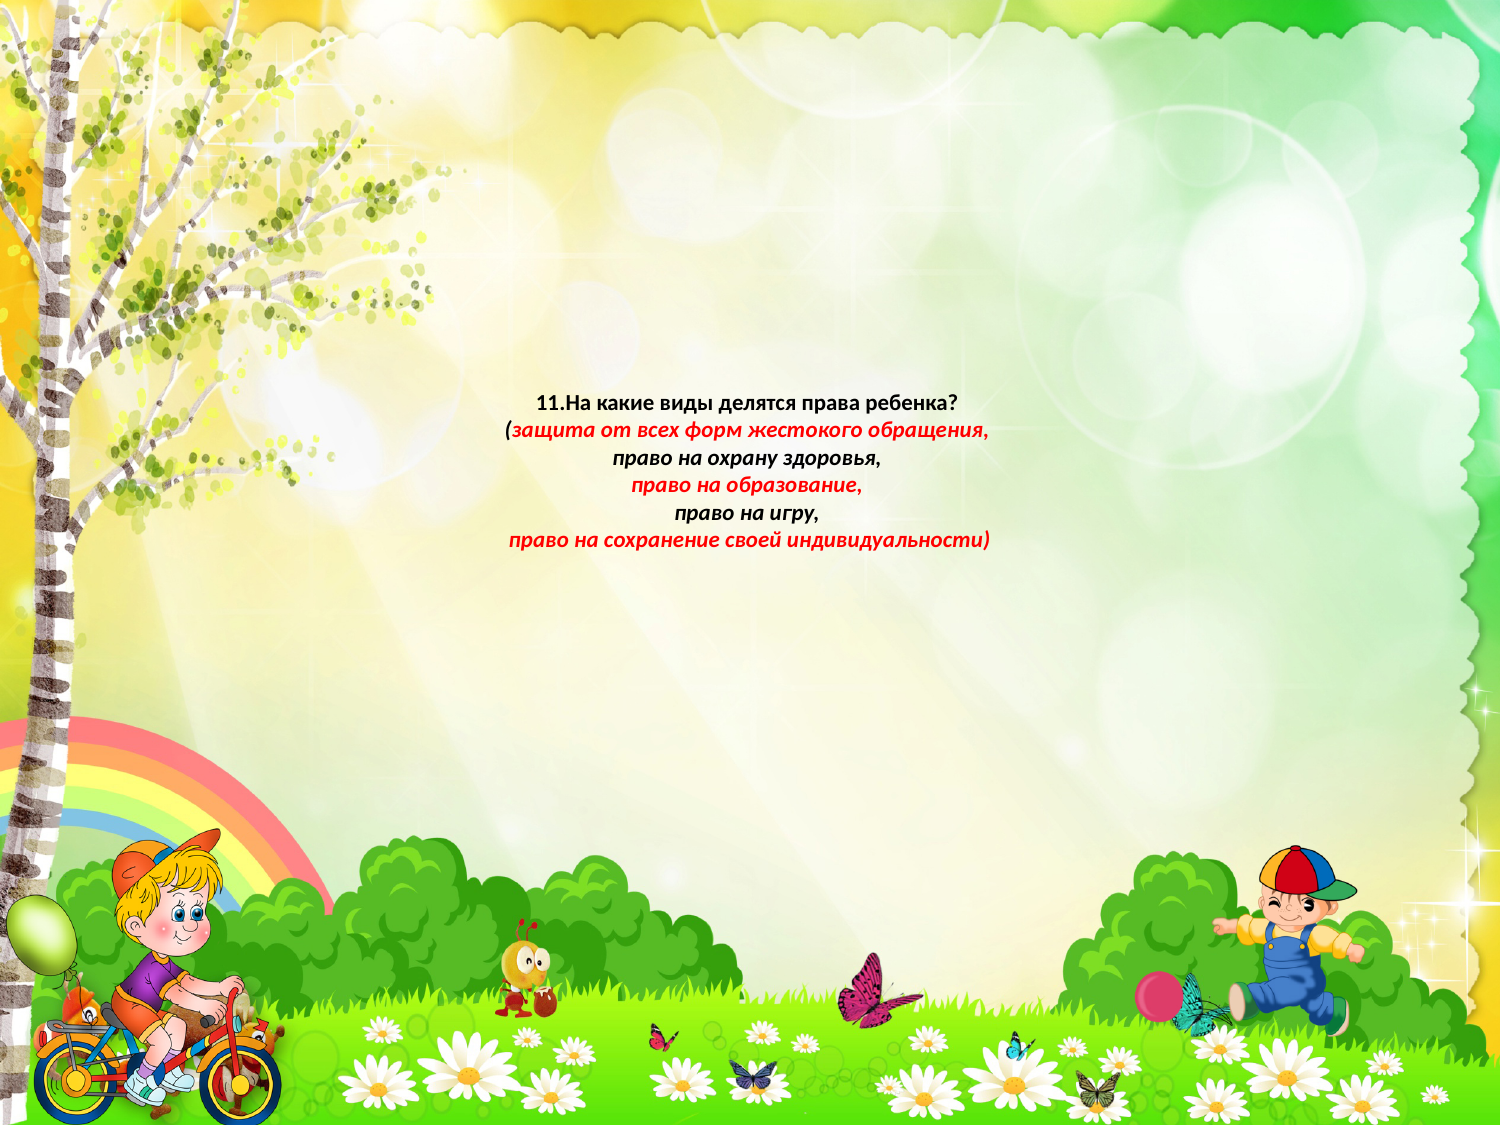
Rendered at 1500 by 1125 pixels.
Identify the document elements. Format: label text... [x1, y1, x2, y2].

picture [0, 0, 1500, 1125]
title 11.На какие виды делятся права ребенка? (защита от всех форм жестокого обращения, право на охрану здоровья, право на образование, право на игру, право на сохранение своей индивидуальности) [112, 349, 1388, 591]
